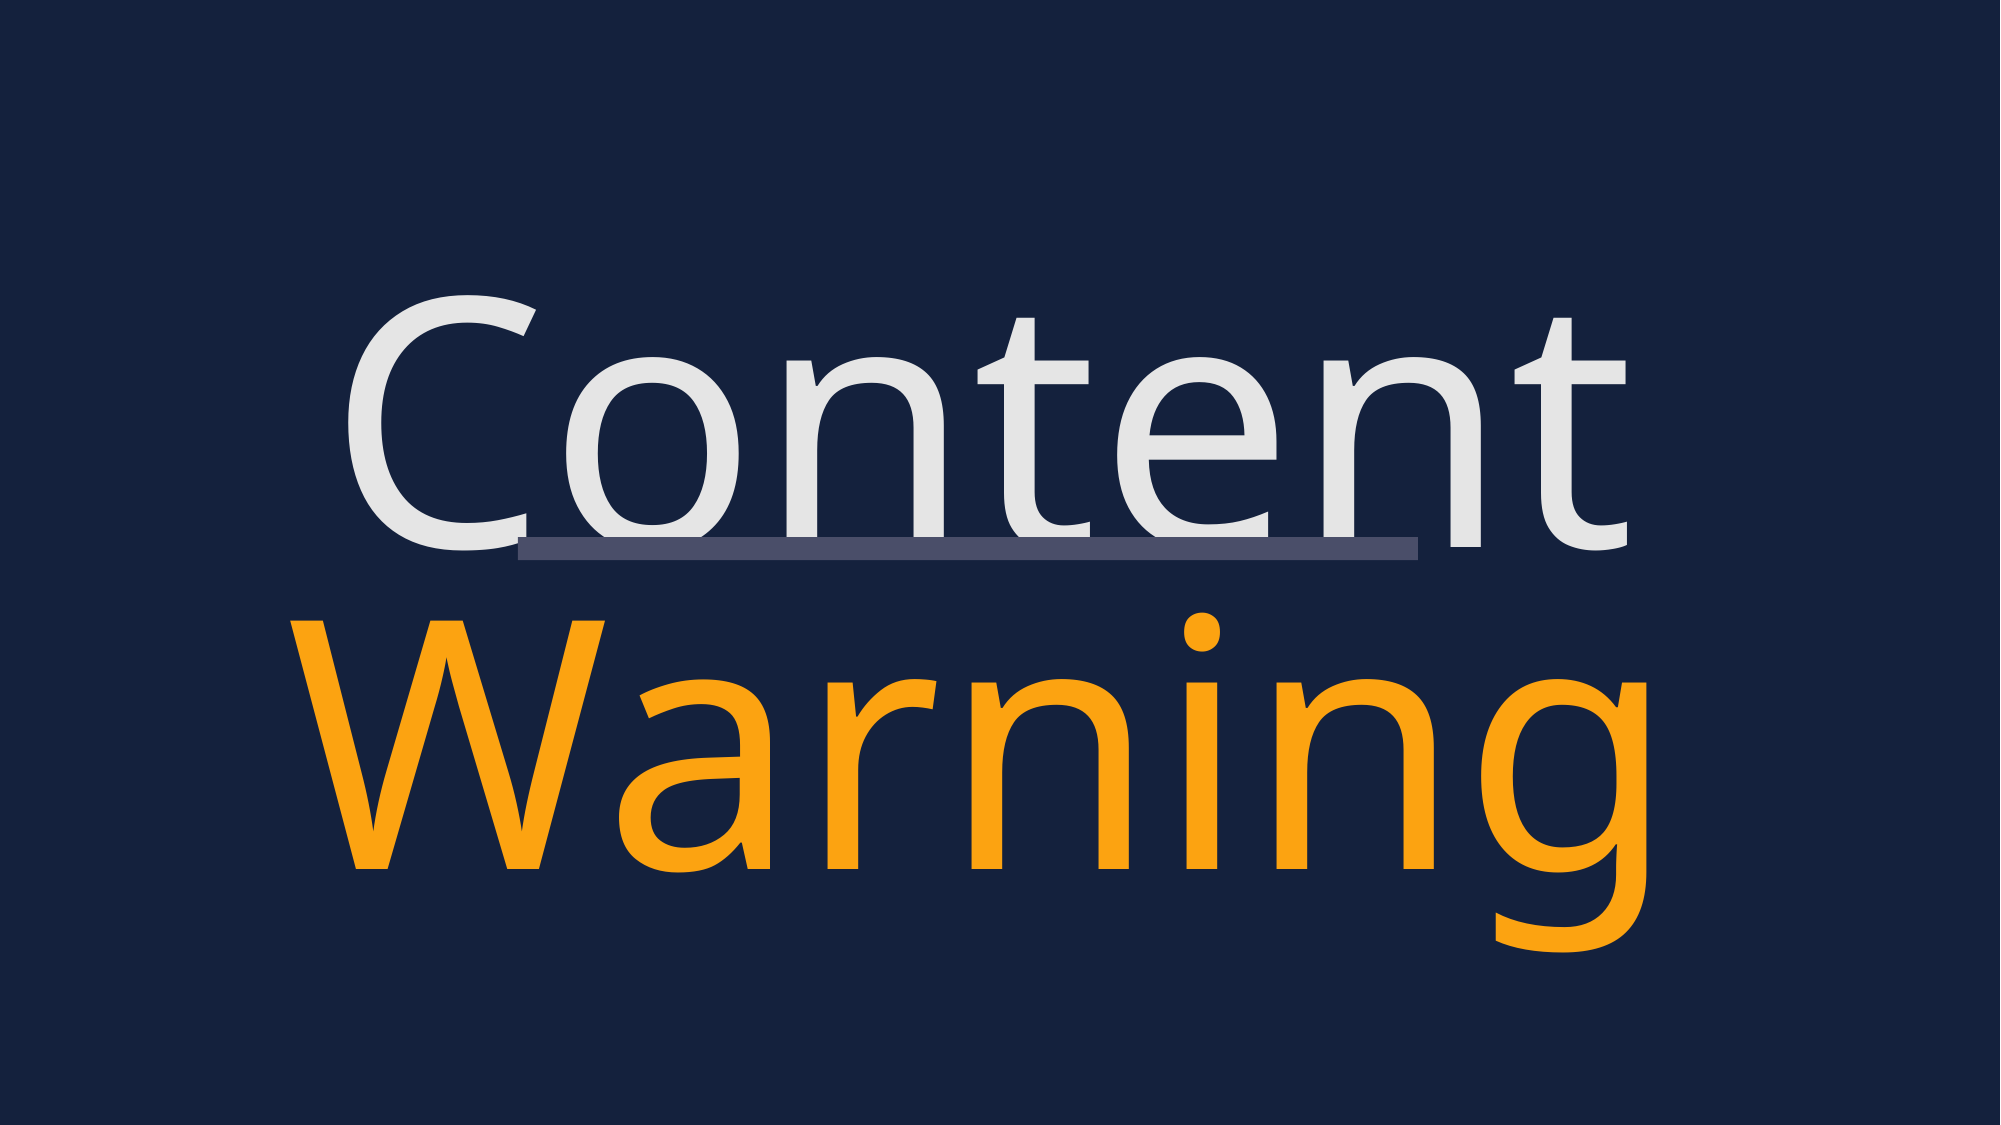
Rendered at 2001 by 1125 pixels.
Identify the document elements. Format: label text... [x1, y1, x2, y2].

text_box Content [312, 192, 1651, 514]
text_box [517, 536, 1419, 561]
text_box Warning [272, 514, 1692, 947]
